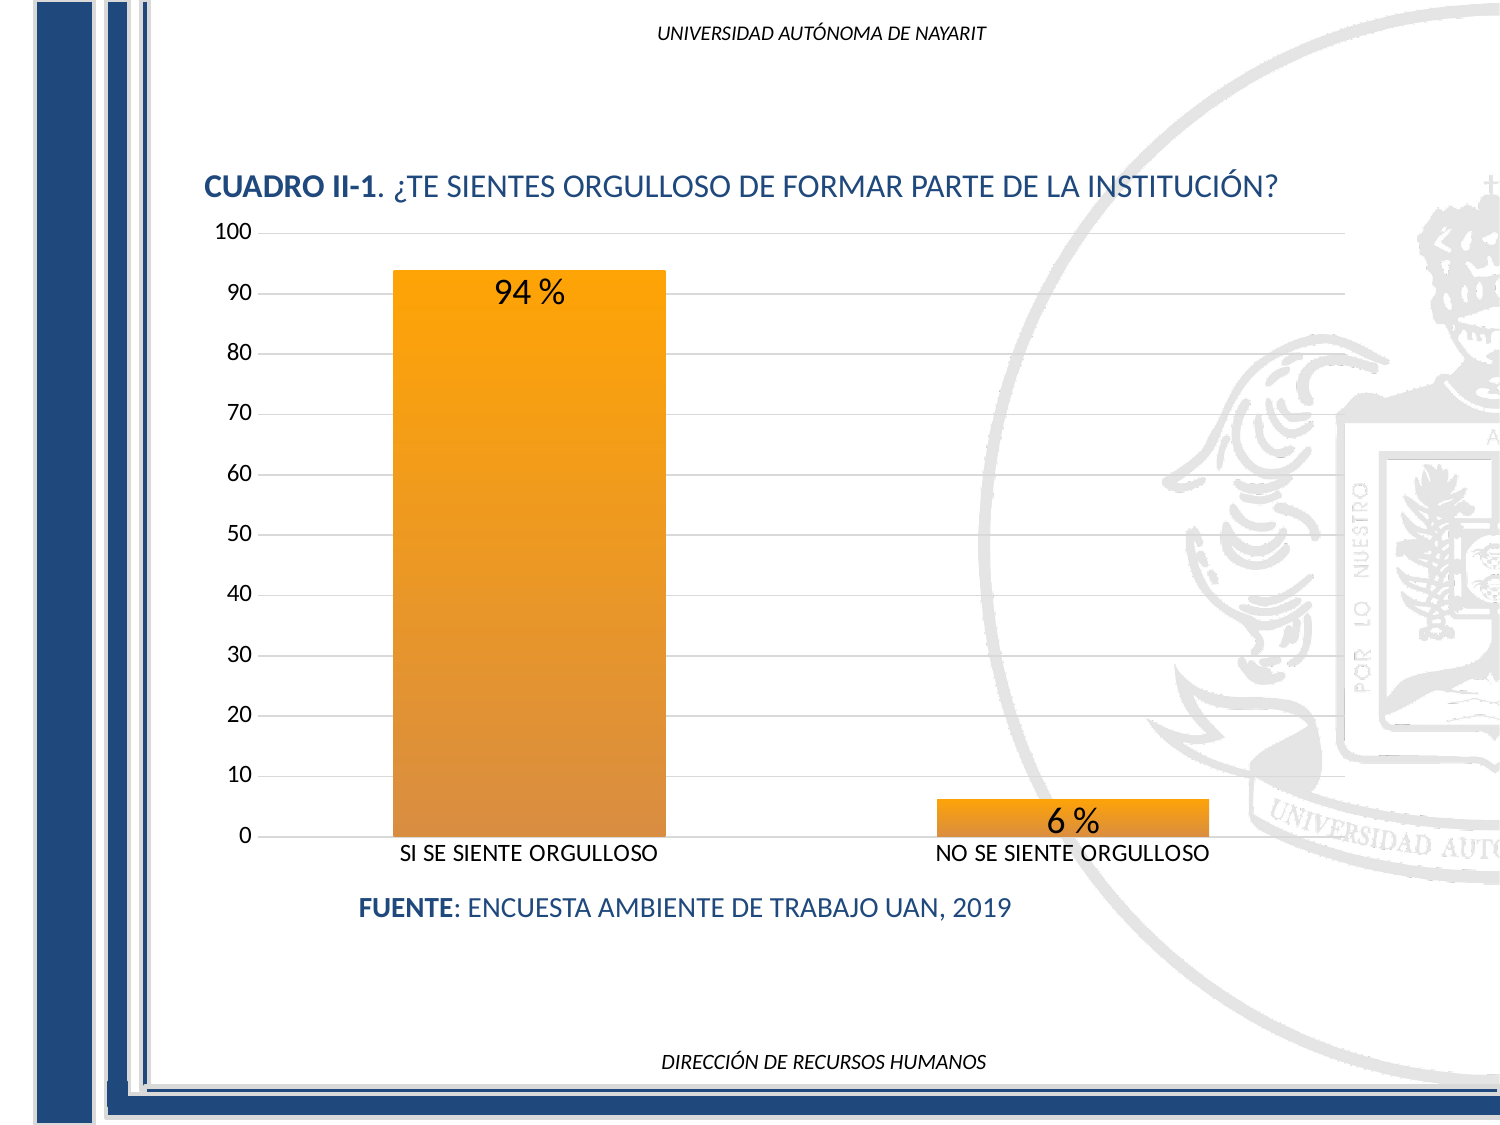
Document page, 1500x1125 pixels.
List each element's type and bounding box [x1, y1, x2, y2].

chart [190, 207, 1369, 882]
text_box [34, 0, 1500, 1125]
